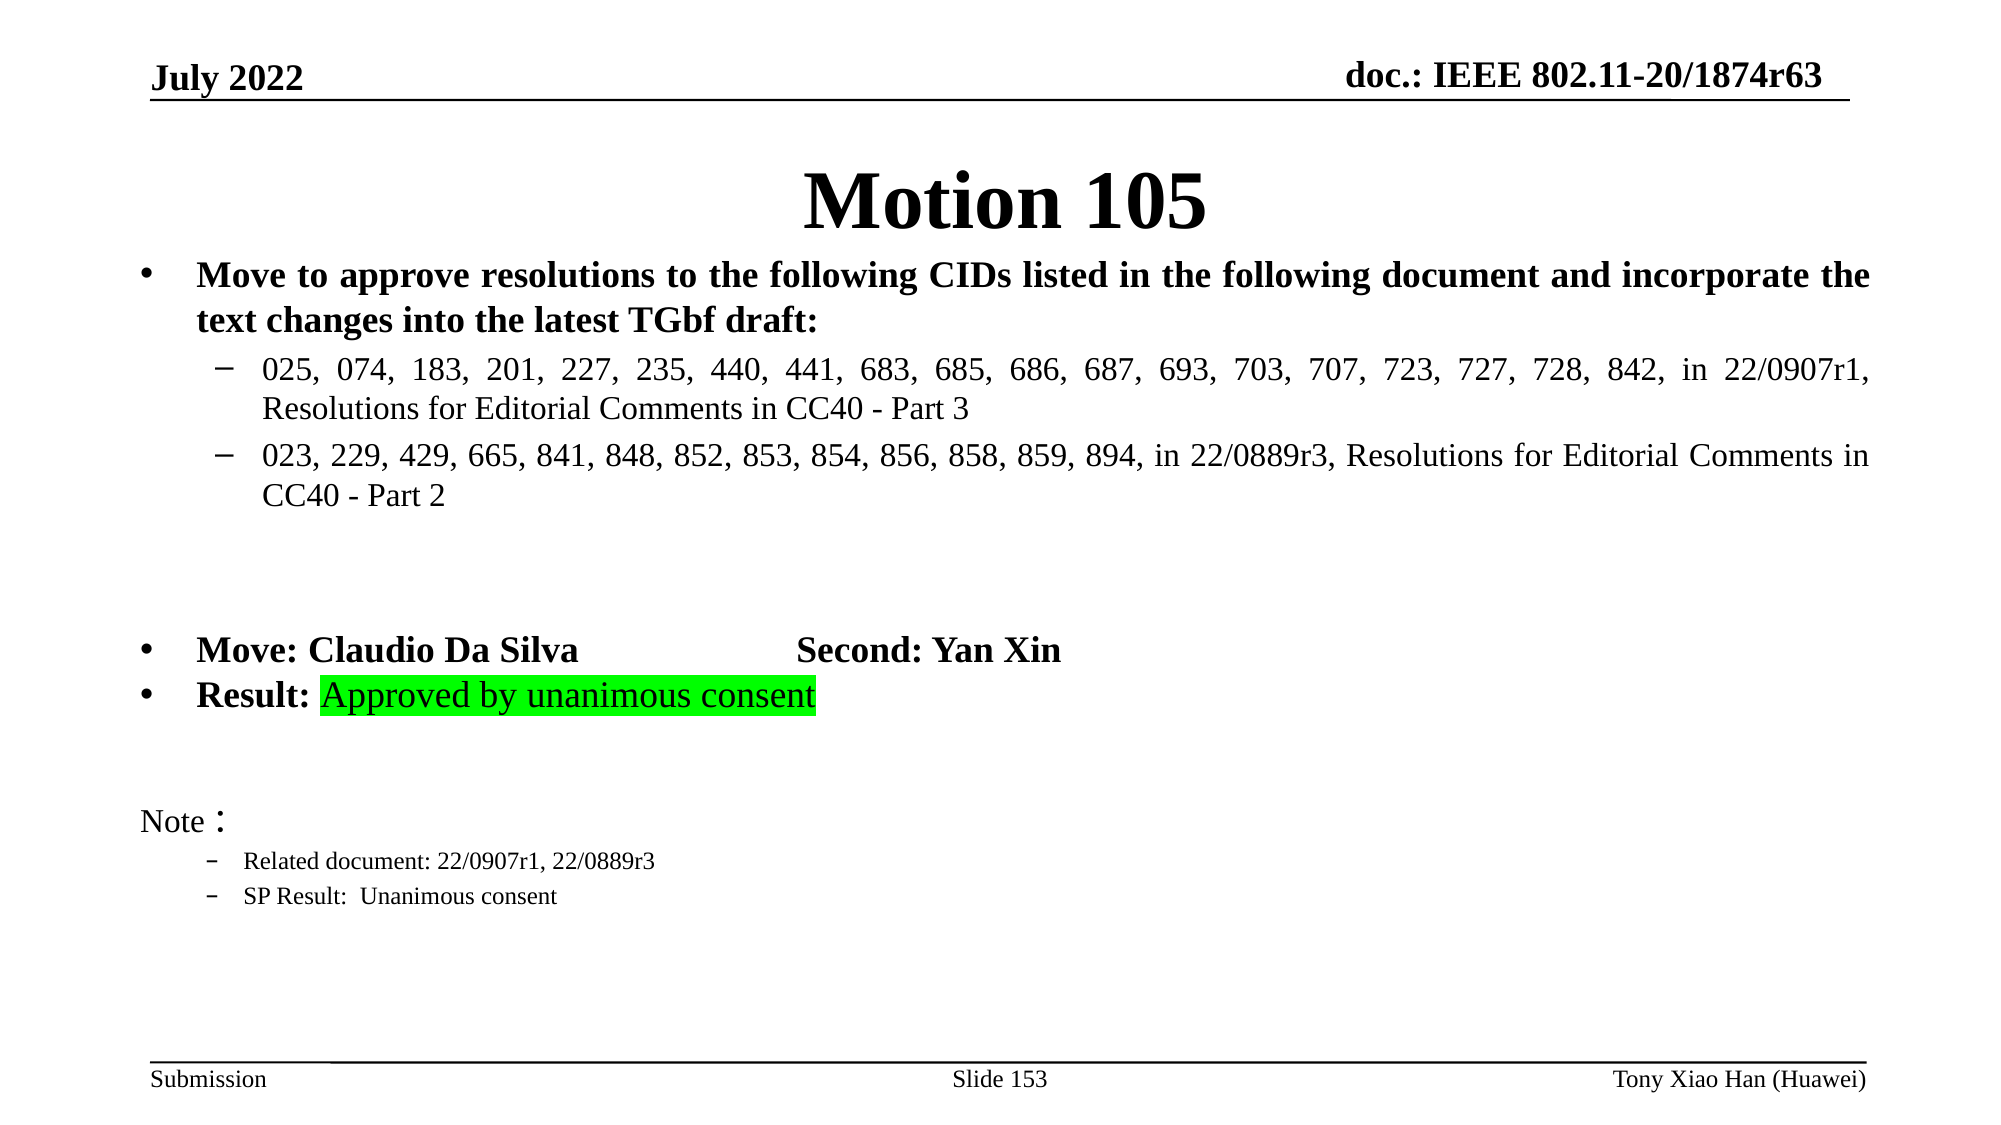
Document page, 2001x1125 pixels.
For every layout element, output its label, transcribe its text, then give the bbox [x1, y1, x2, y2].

text_box Move to approve resolutions to the following CIDs listed in the following document and incorporate the text changes into the latest TGbf draft: 025, 074, 183, 201, 227, 235, 440, 441, 683, 685, 686, 687, 693, 703, 707, 723, 727, 728, 842, in 22/0907r1, Resolutions for Editorial Comments in CC40 - Part 3 023, 229, 429, 665, 841, 848, 852, 853, 854, 856, 858, 859, 894, in 22/0889r3, Resolutions for Editorial Comments in CC40 - Part 2 Move: Claudio Da Silva Second: Yan Xin Result: Approved by unanimous consent Note： Related document: 22/0907r1, 22/0889r3 SP Result: Unanimous consent [125, 212, 1888, 950]
text_box Motion 105 [368, 137, 1644, 212]
